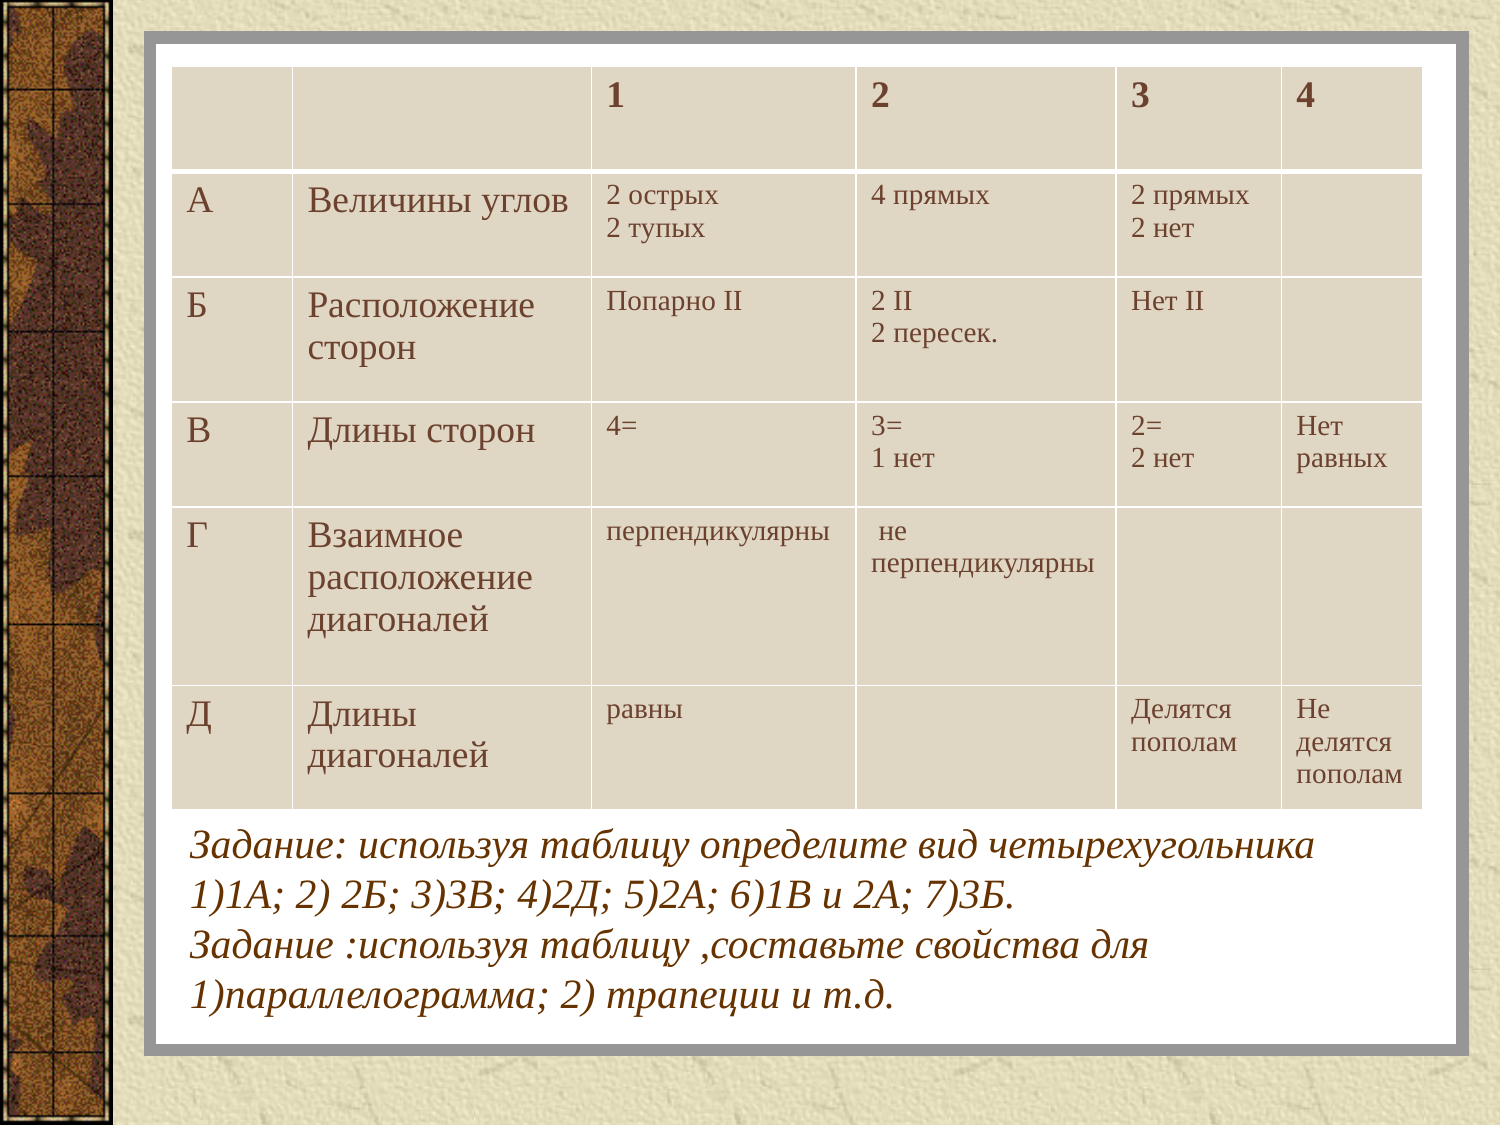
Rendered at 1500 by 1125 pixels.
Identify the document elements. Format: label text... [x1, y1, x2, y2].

table_cell Попарно II [592, 278, 855, 401]
picture [0, 0, 1500, 1125]
table_header 2 [857, 67, 1115, 169]
table_cell Длины сторон [293, 403, 591, 506]
table_cell В [172, 403, 292, 506]
table_cell 4= [592, 403, 855, 506]
table_header 1 [592, 67, 855, 169]
table_cell Величины углов [293, 174, 591, 276]
table_cell [1282, 278, 1422, 401]
table_cell 3= 1 нет [857, 403, 1115, 506]
table_cell 2 острых 2 тупых [592, 174, 855, 276]
table_cell равны [592, 686, 855, 809]
table_cell перпендикулярны [592, 508, 855, 685]
table_cell Г [172, 508, 292, 685]
table_cell Длины диагоналей [293, 686, 591, 809]
table_cell [1282, 174, 1422, 276]
table_cell Нет равных [1282, 403, 1422, 506]
table_cell Не делятся пополам [1282, 686, 1422, 809]
table_cell [1282, 508, 1422, 685]
table_cell 2 прямых 2 нет [1117, 174, 1281, 276]
table_cell не перпендикулярны [857, 508, 1115, 685]
table_cell [857, 686, 1115, 809]
table_header [293, 67, 591, 169]
table_cell Взаимное расположение диагоналей [293, 508, 591, 685]
table_cell Нет II [1117, 278, 1281, 401]
table_cell А [172, 174, 292, 276]
table_header 3 [1117, 67, 1281, 169]
table_cell Б [172, 278, 292, 401]
table_cell 4 прямых [857, 174, 1115, 276]
table_cell 2 II 2 пересек. [857, 278, 1115, 401]
title Задание: используя таблицу определите вид четырехугольника 1)1А; 2) 2Б; 3)3В; 4)2Д; 5)2А; 6)1В и 2А; 7)3Б. Задание :используя таблицу ,составьте свойства для 1)параллелограмма; 2) трапеции и т.д. [174, 798, 1450, 1035]
table_cell Делятся пополам [1117, 686, 1281, 809]
table_cell Д [172, 686, 292, 809]
table_header 4 [1282, 67, 1422, 169]
table_cell [1117, 508, 1281, 685]
table_cell Расположение сторон [293, 278, 591, 401]
table_header [172, 67, 292, 169]
table_cell 2= 2 нет [1117, 403, 1281, 506]
